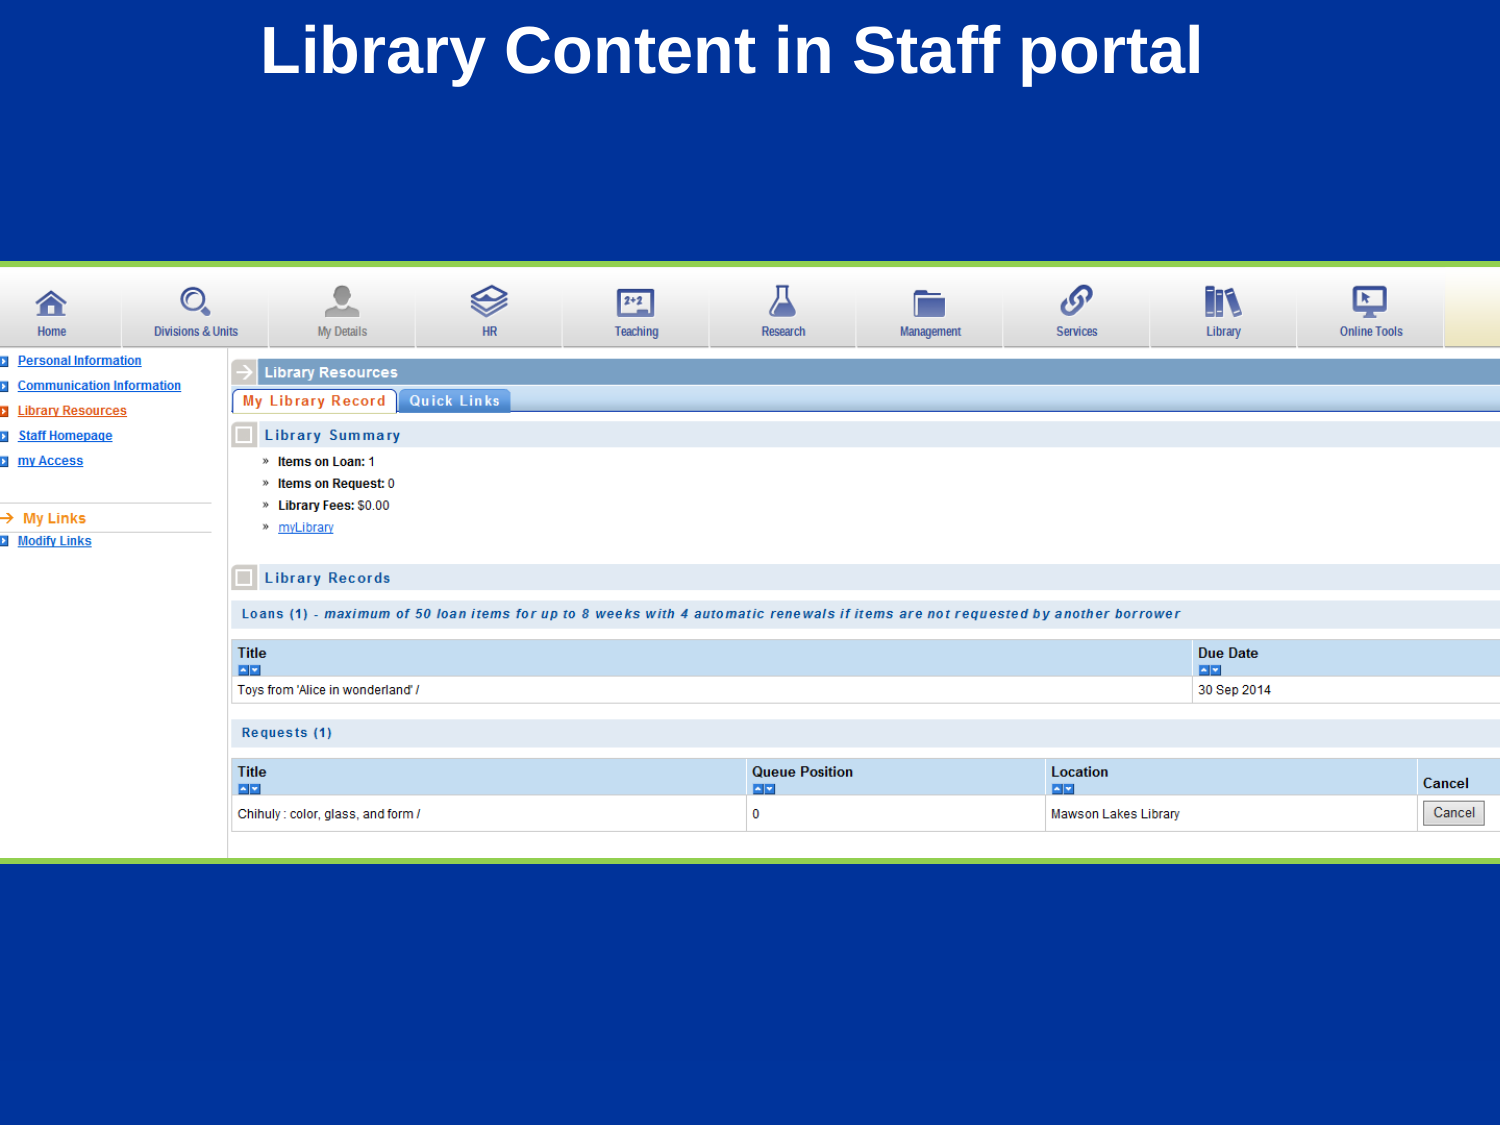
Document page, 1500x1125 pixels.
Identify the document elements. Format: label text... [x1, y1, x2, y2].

text_box Library Content in Staff portal [0, 0, 1468, 95]
picture [0, 266, 1500, 858]
